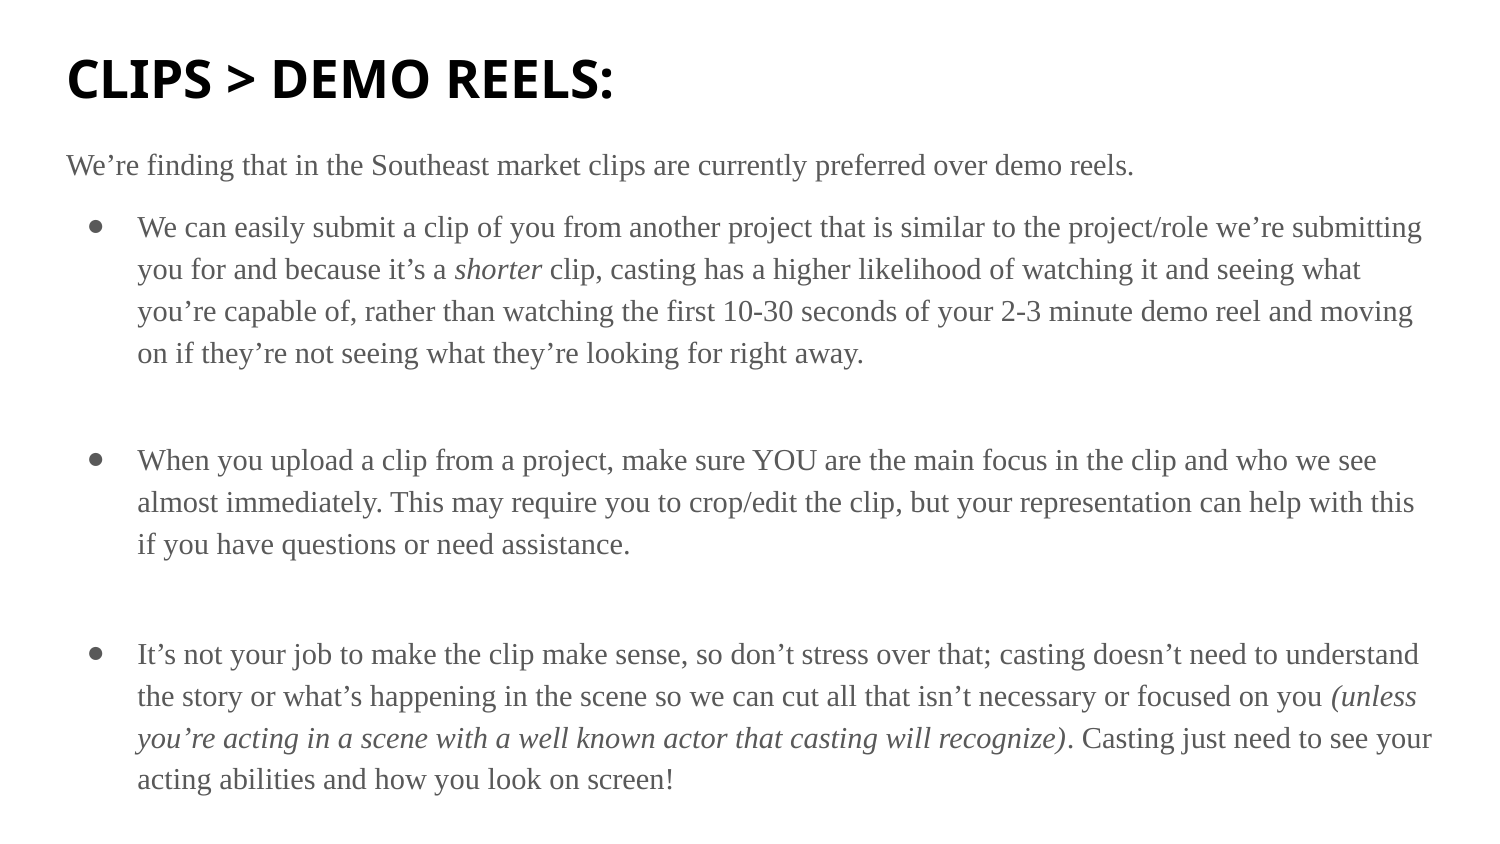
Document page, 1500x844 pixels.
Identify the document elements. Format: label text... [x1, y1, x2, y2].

list We’re finding that in the Southeast market clips are currently preferred over demo reels. We can easily submit a clip of you from another project that is similar to the project/role we’re submitting you for and because it’s a shorter clip, casting has a higher likelihood of watching it and seeing what you’re capable of, rather than watching the first 10-30 seconds of your 2-3 minute demo reel and moving on if they’re not seeing what they’re looking for right away. When you upload a clip from a project, make sure YOU are the main focus in the clip and who we see almost immediately. This may require you to crop/edit the clip, but your representation can help with this if you have questions or need assistance. It’s not your job to make the clip make sense, so don’t stress over that; casting doesn’t need to understand the story or what’s happening in the scene so we can cut all that isn’t necessary or focused on you (unless you’re acting in a scene with a well known actor that casting will recognize). Casting just need to see your acting abilities and how you look on screen! [51, 124, 1449, 816]
title CLIPS > DEMO REELS: [51, 30, 1449, 124]
